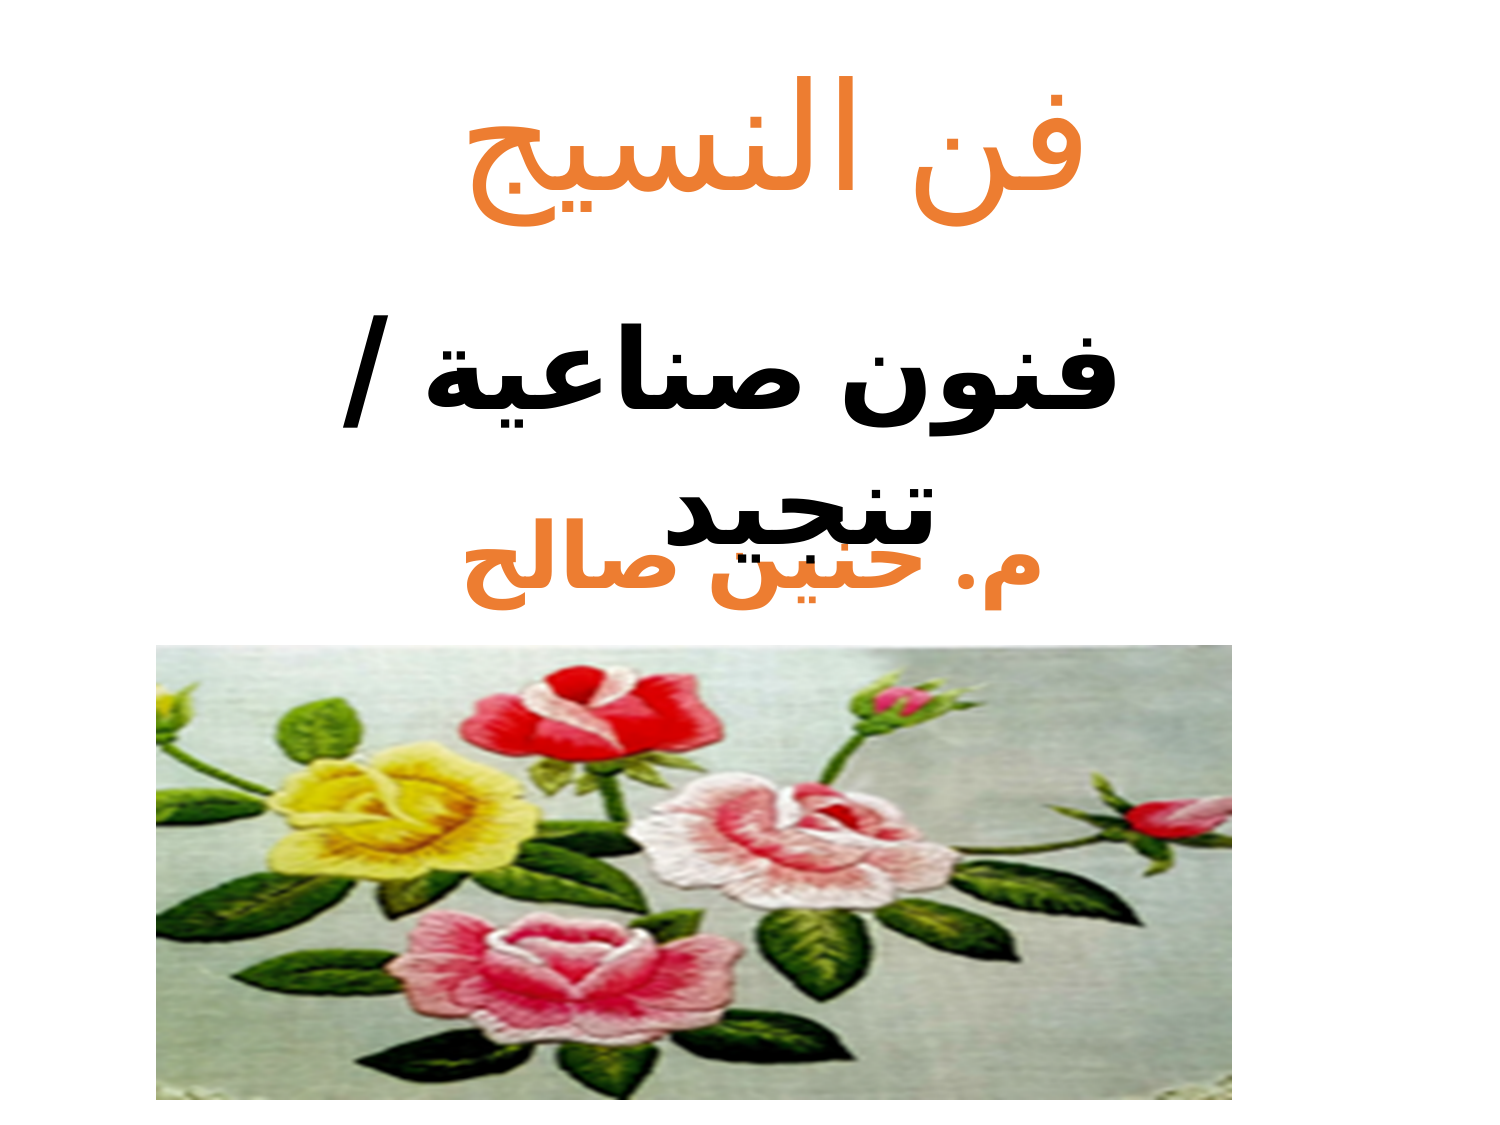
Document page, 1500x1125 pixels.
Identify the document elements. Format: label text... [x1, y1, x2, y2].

text_box فن النسيج [230, 32, 1282, 228]
subtitle م. حنين صالح [275, 575, 1232, 645]
text_box فنون صناعية / تنجيد [253, 289, 1320, 575]
picture [156, 645, 1232, 1100]
